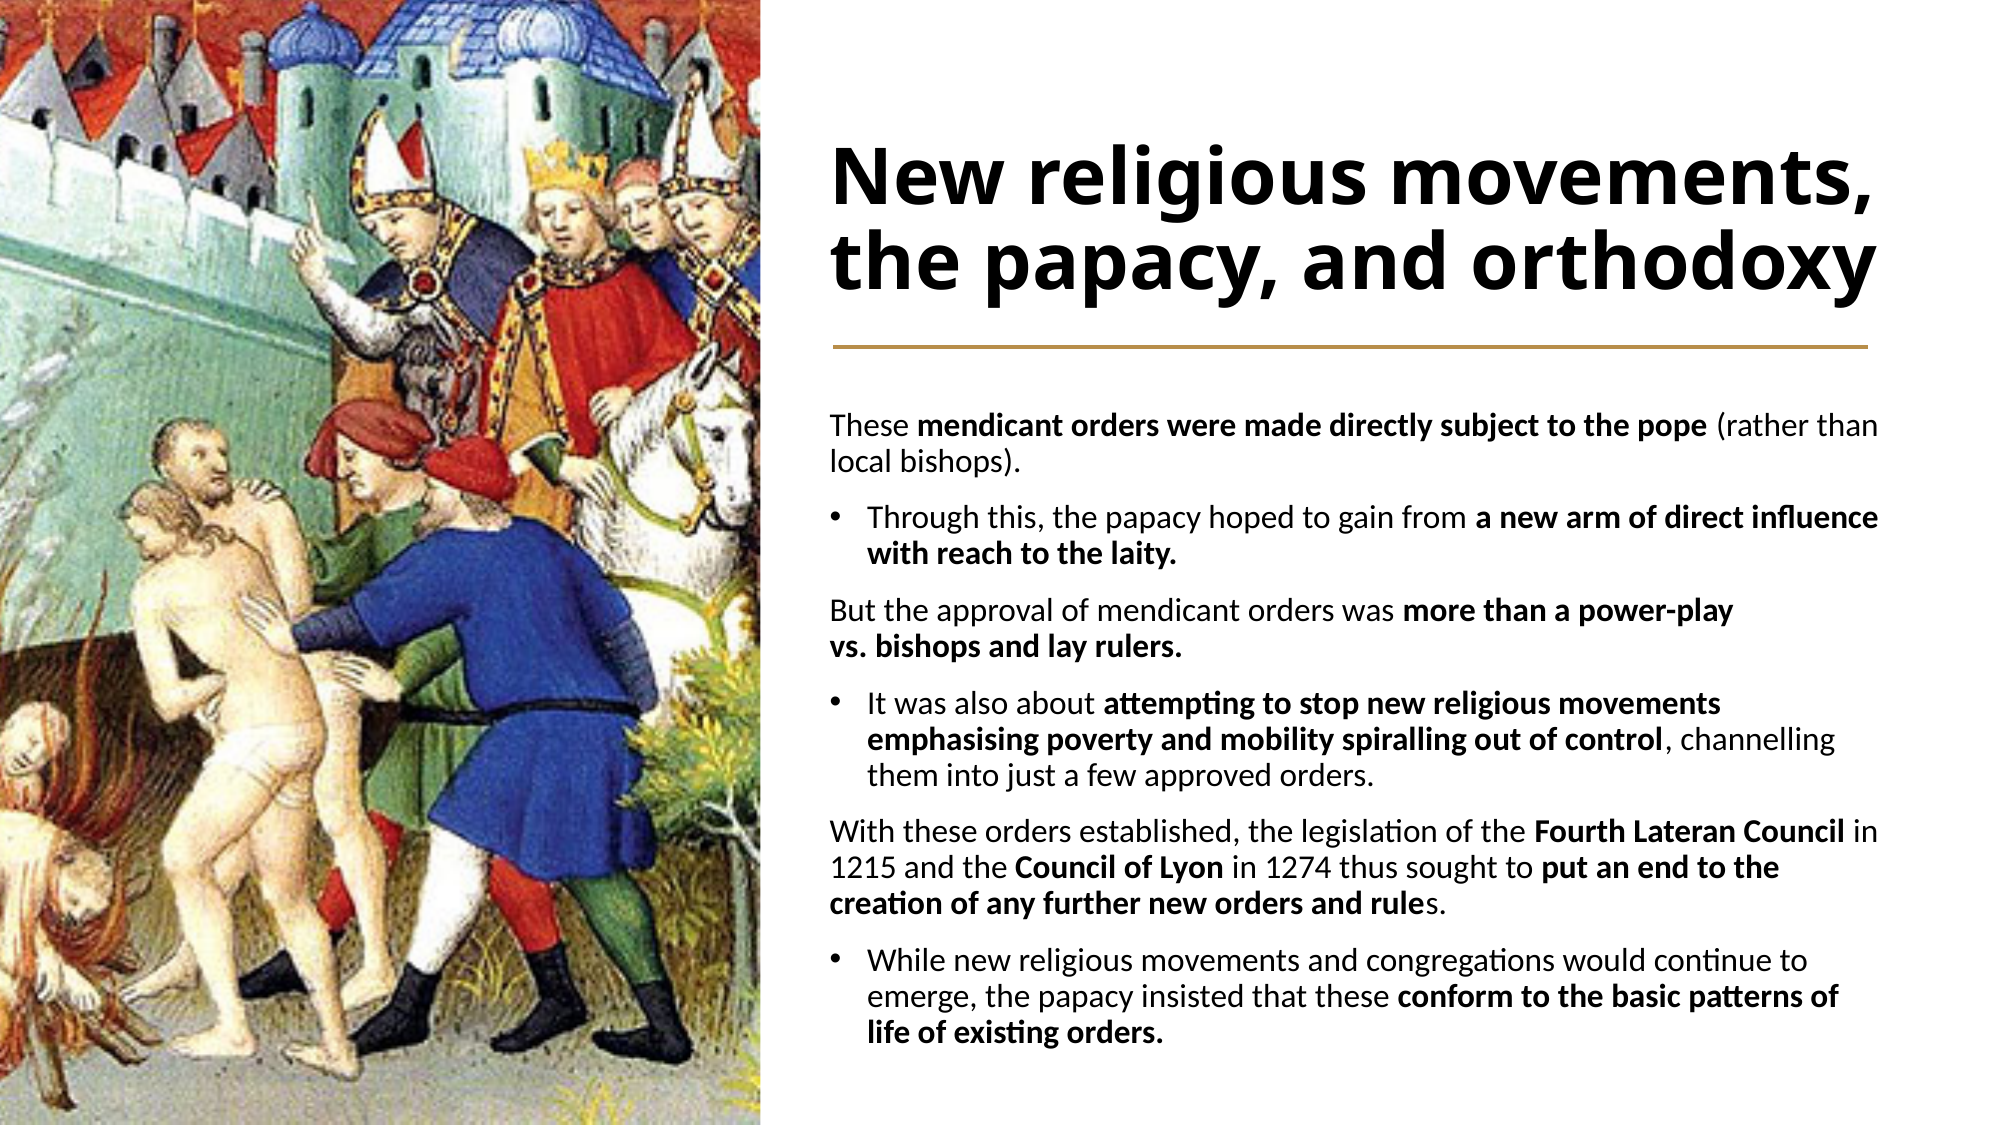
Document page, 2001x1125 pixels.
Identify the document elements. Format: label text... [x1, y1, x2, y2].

title New religious movements, the papacy, and orthodoxy [814, 103, 1895, 315]
picture [0, 0, 761, 1125]
list These mendicant orders were made directly subject to the pope (rather than local bishops). Through this, the papacy hoped to gain from a new arm of direct influence with reach to the laity. But the approval of mendicant orders was more than a power-play vs. bishops and lay rulers. It was also about attempting to stop new religious movements emphasising poverty and mobility spiralling out of control, channelling them into just a few approved orders. With these orders established, the legislation of the Fourth Lateran Council in 1215 and the Council of Lyon in 1274 thus sought to put an end to the creation of any further new orders and rules. While new religious movements and congregations would continue to emerge, the papacy insisted that these conform to the basic patterns of life of existing orders. [814, 399, 1895, 1021]
